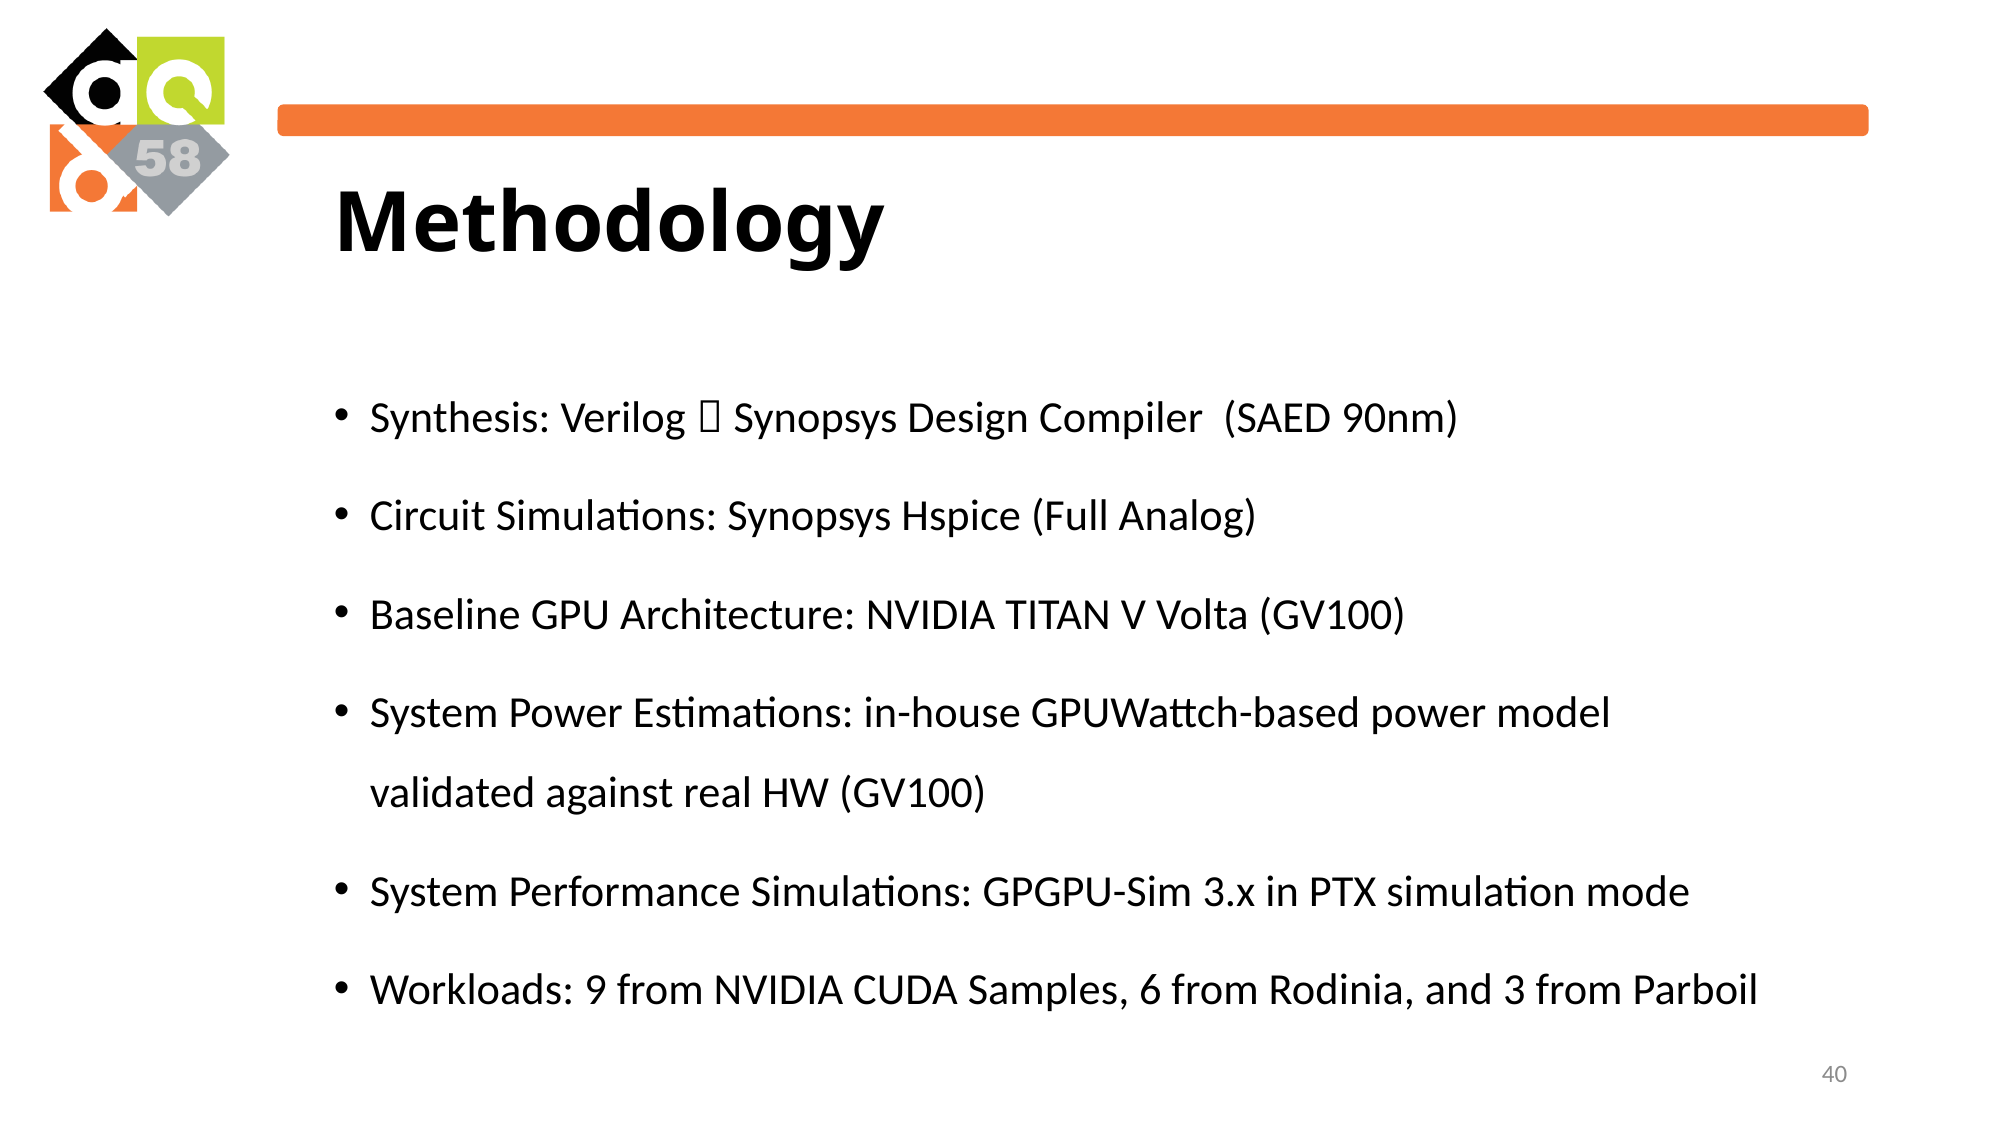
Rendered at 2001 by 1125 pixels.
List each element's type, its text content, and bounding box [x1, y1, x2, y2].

slide_number 40 [1412, 1042, 1863, 1103]
list Synthesis: Verilog  Synopsys Design Compiler (SAED 90nm) Circuit Simulations: Synopsys Hspice (Full Analog) Baseline GPU Architecture: NVIDIA TITAN V Volta (GV100) System Power Estimations: in-house GPUWattch-based power model validated against real HW (GV100) System Performance Simulations: GPGPU-Sim 3.x in PTX simulation mode Workloads: 9 from NVIDIA CUDA Samples, 6 from Rodinia, and 3 from Parboil [318, 353, 1950, 1024]
picture [43, 28, 230, 218]
text_box Methodology [318, 156, 1880, 294]
